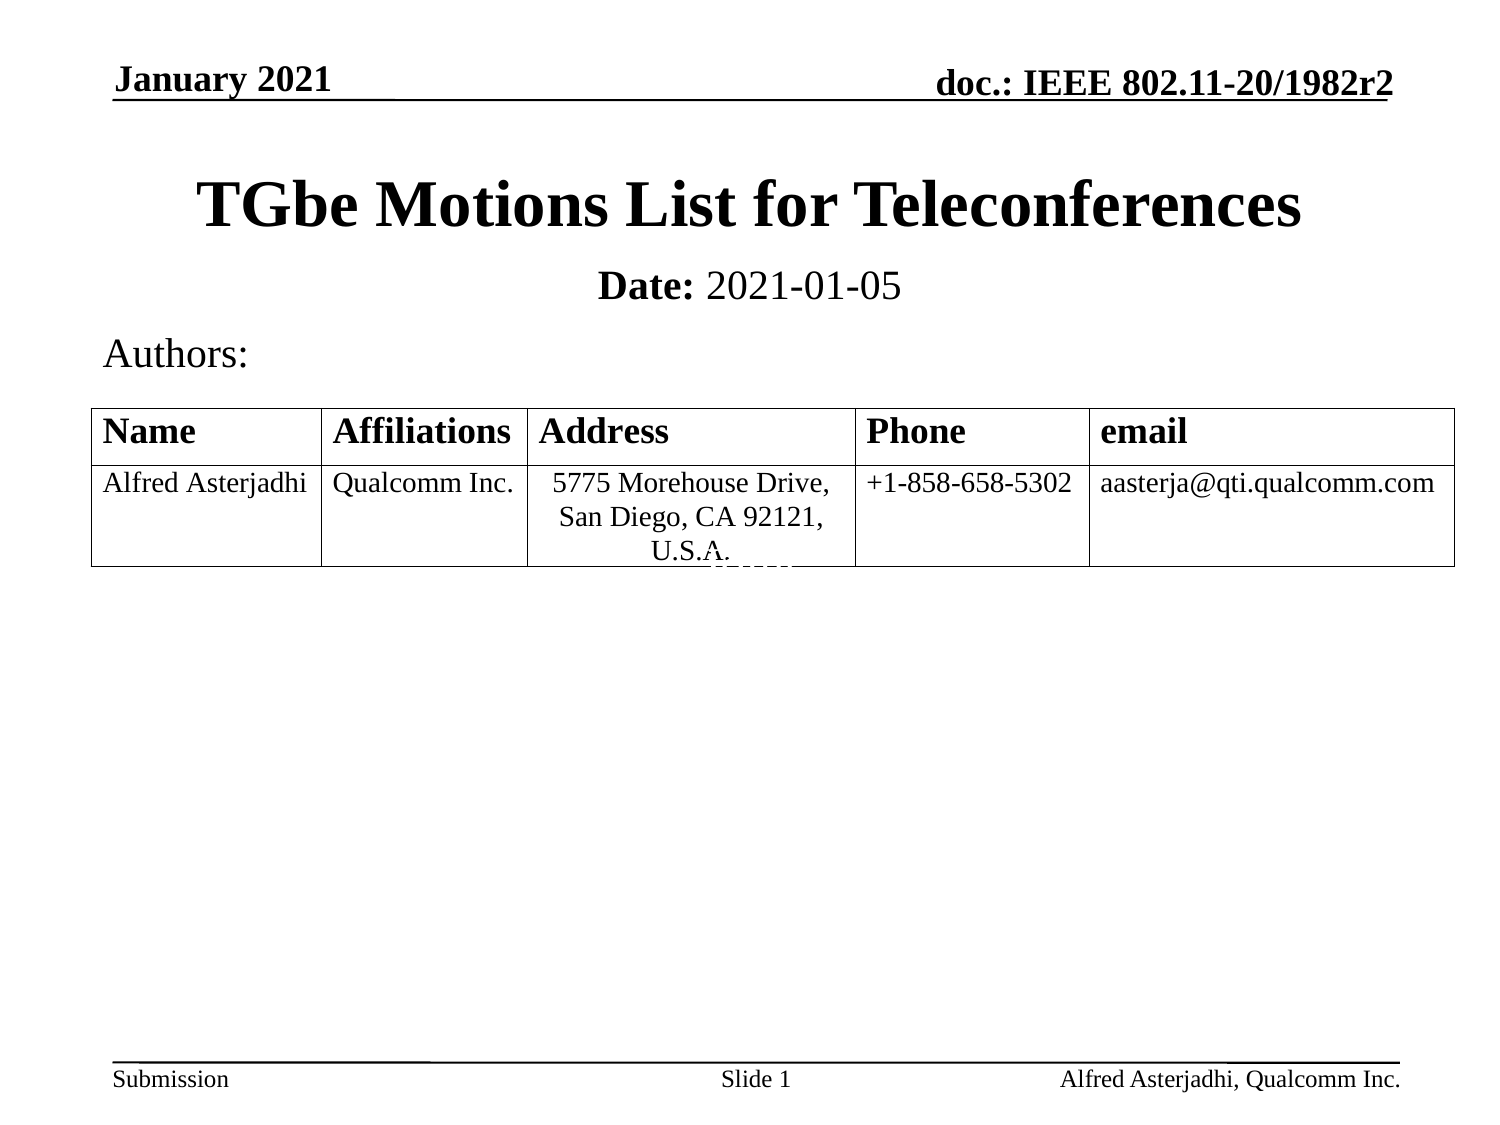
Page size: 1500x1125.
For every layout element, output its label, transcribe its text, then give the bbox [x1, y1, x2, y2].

title TGbe Motions List for Teleconferences [112, 112, 1388, 249]
text_box Authors: [87, 318, 325, 381]
list Date: 2021-01-05 [112, 249, 1388, 316]
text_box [75, 407, 1477, 819]
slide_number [114, 54, 493, 100]
footer Alfred Asterjadhi, Qualcomm Inc. [902, 1061, 1402, 1093]
slide_number Slide 1 [712, 1061, 800, 1123]
